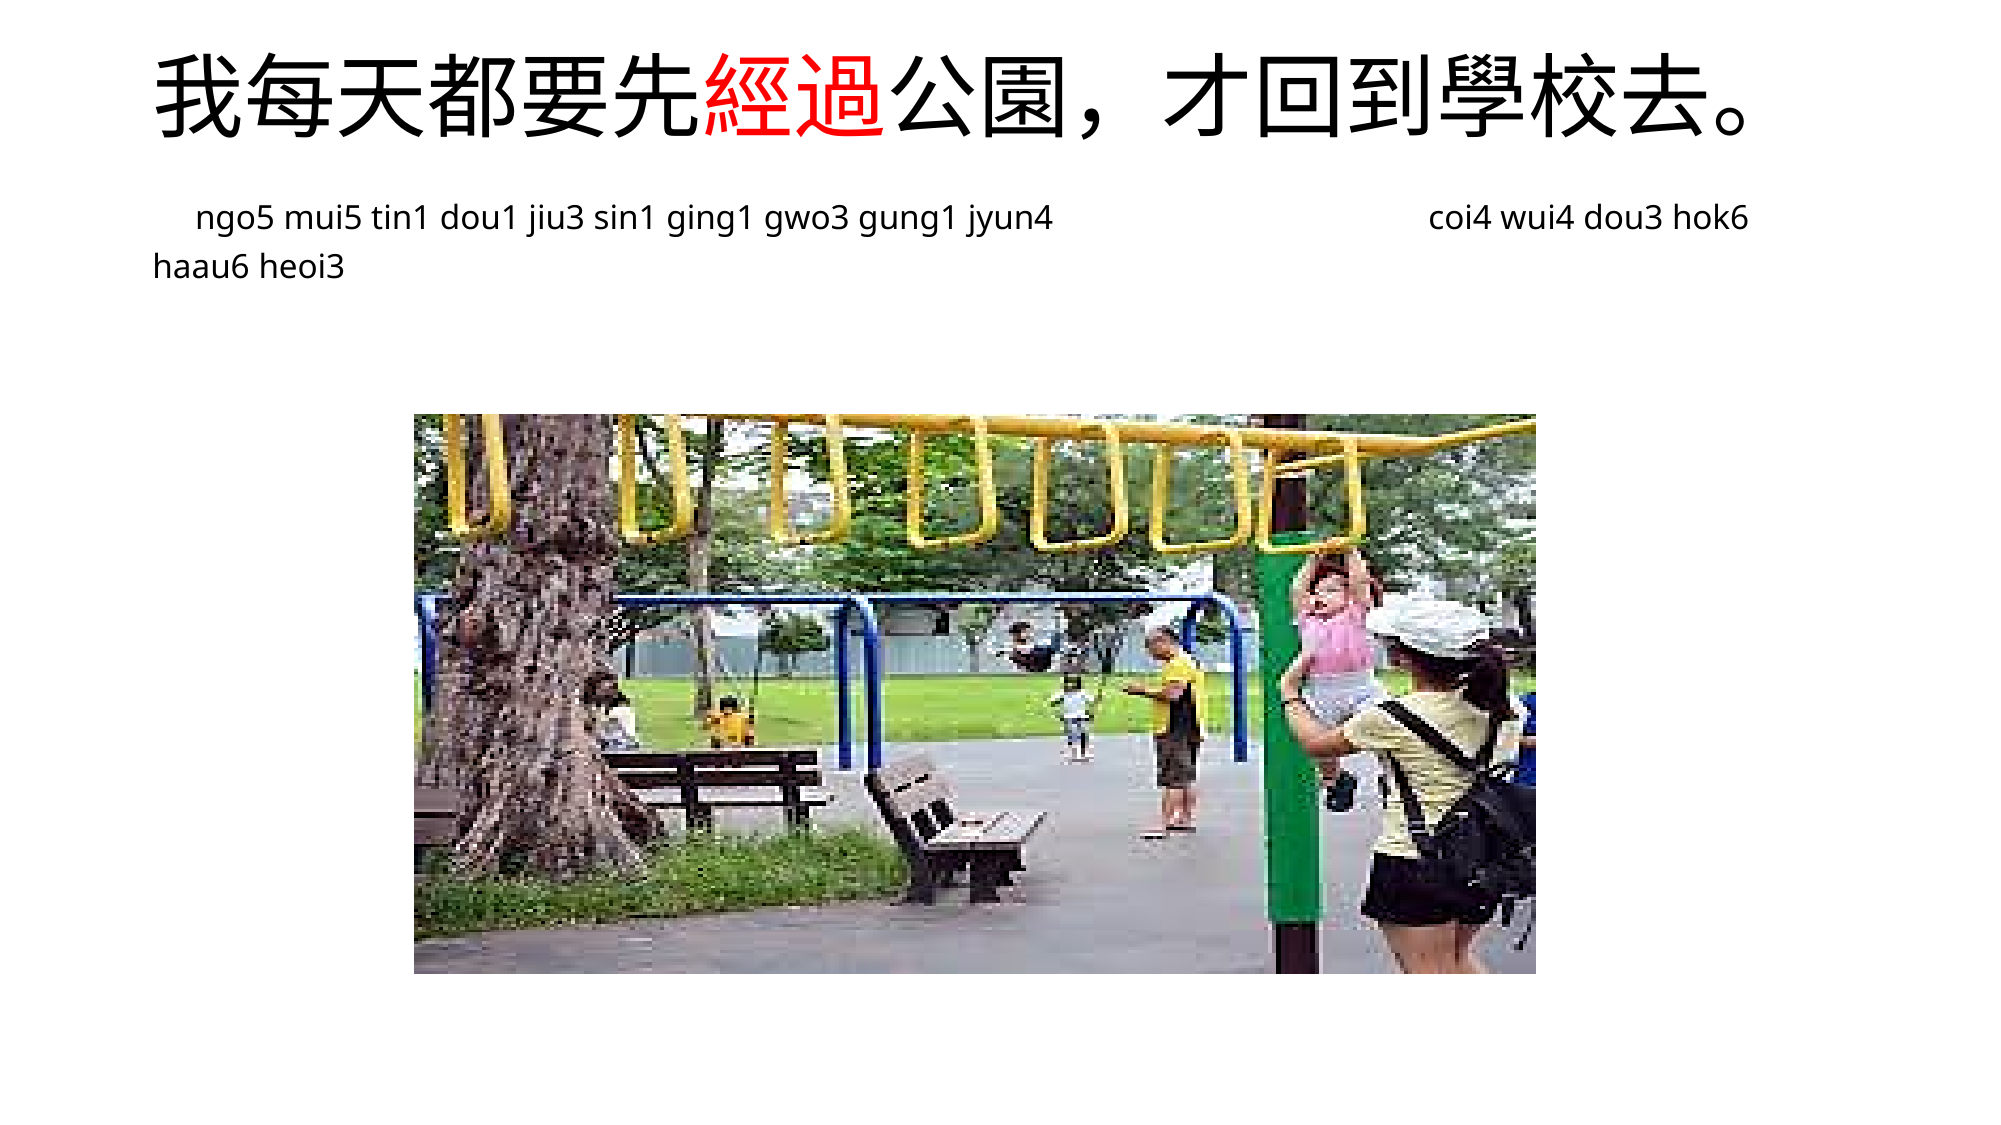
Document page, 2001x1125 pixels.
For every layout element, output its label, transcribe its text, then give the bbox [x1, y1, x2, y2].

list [414, 414, 1536, 974]
title 我每天都要先經過公園，才回到學校去。 ngo5 mui5 tin1 dou1 jiu3 sin1 ging1 gwo3 gung1 jyun4 coi4 wui4 dou3 hok6 haau6 heoi3 [137, 59, 1863, 278]
